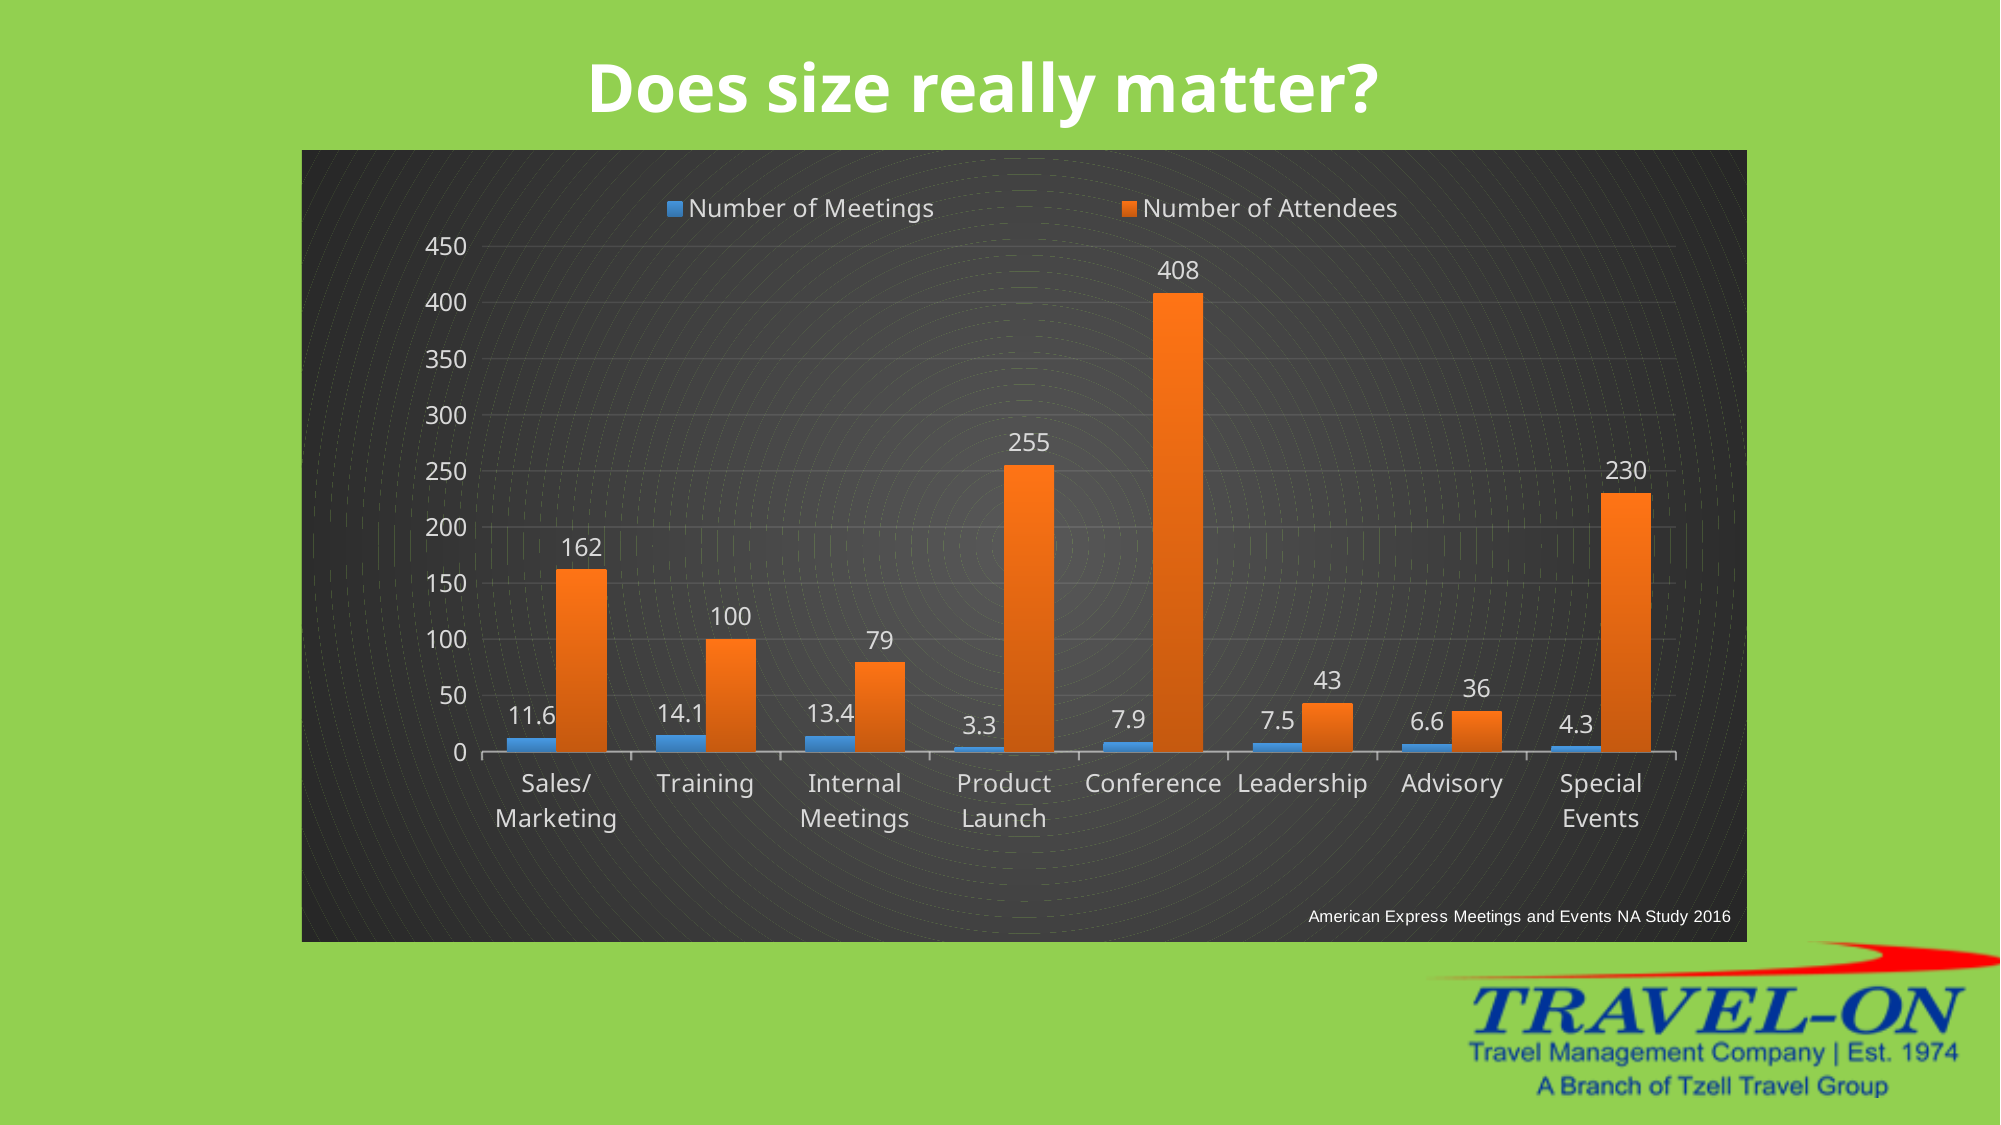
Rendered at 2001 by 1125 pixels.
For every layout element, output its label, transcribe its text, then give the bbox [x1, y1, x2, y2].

title Does size really matter? [79, 37, 1921, 150]
picture [1420, 941, 2000, 1099]
chart [301, 149, 1747, 942]
